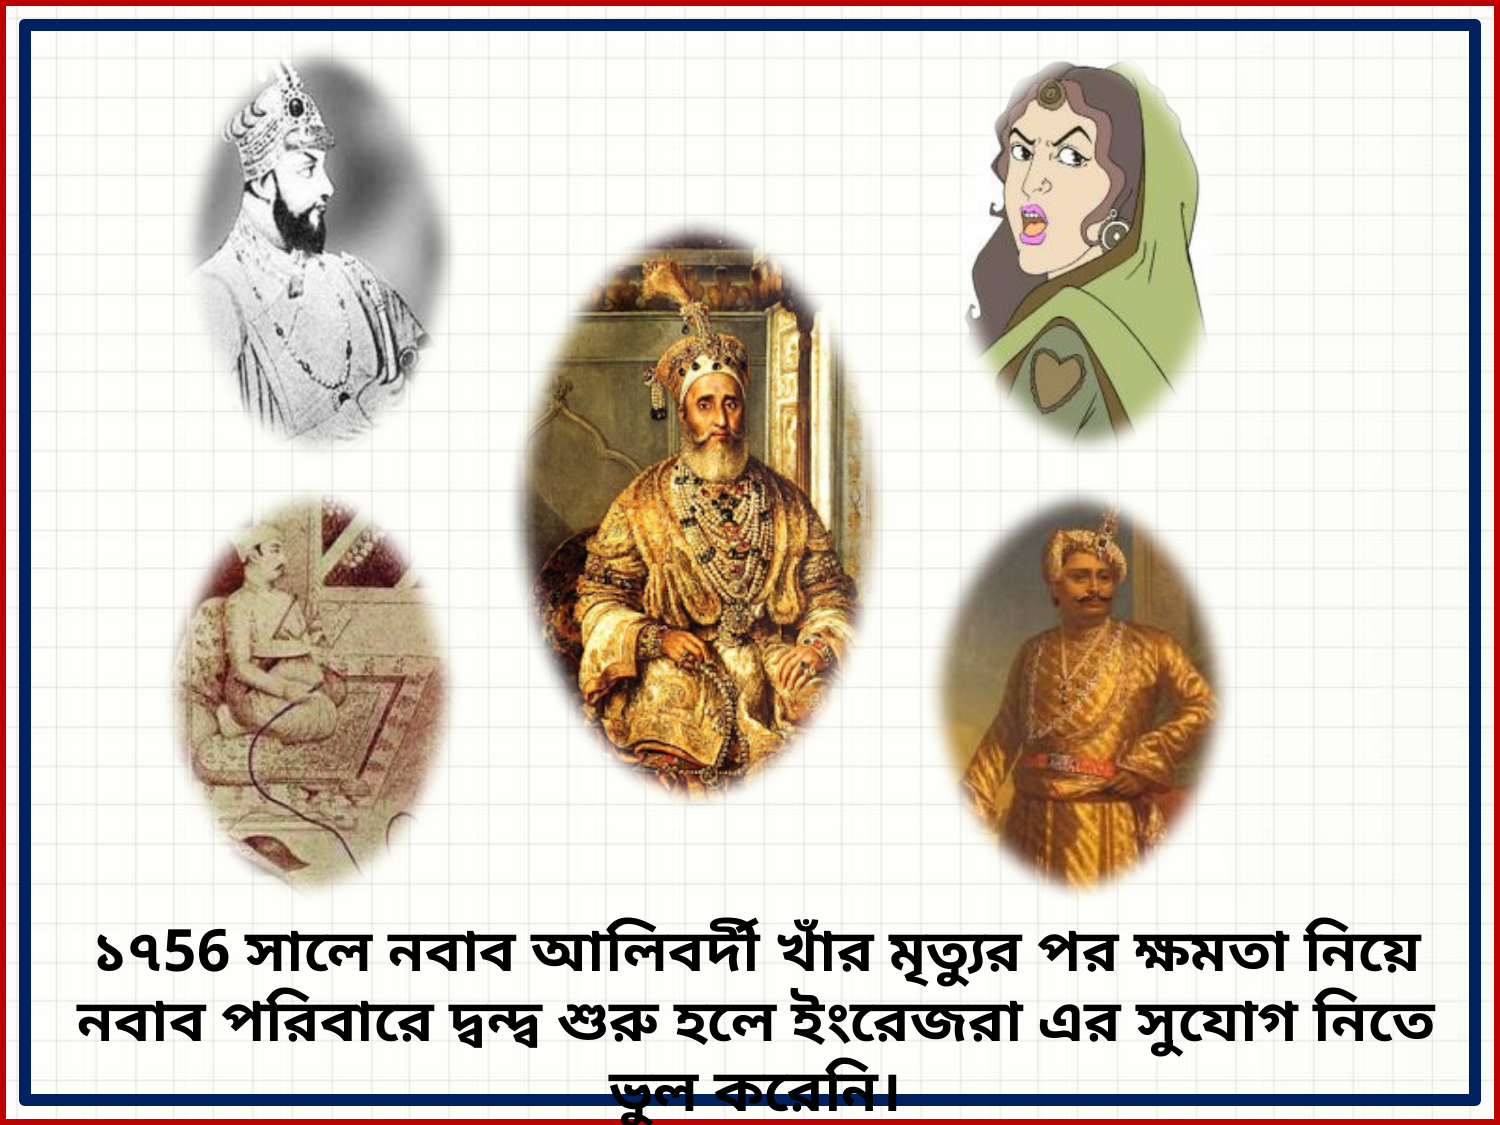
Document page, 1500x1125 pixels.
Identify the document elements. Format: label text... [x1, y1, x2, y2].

picture [31, 31, 1469, 1094]
text_box ১৭56 সালে নবাব আলিবর্দী খাঁর মৃত্যুর পর ক্ষমতা নিয়ে নবাব পরিবারে দ্বন্দ্ব শুরু হলে ইংরেজরা এর সুযোগ নিতে ভুল করেনি। [37, 905, 1475, 1125]
picture [7, 6, 1494, 1119]
